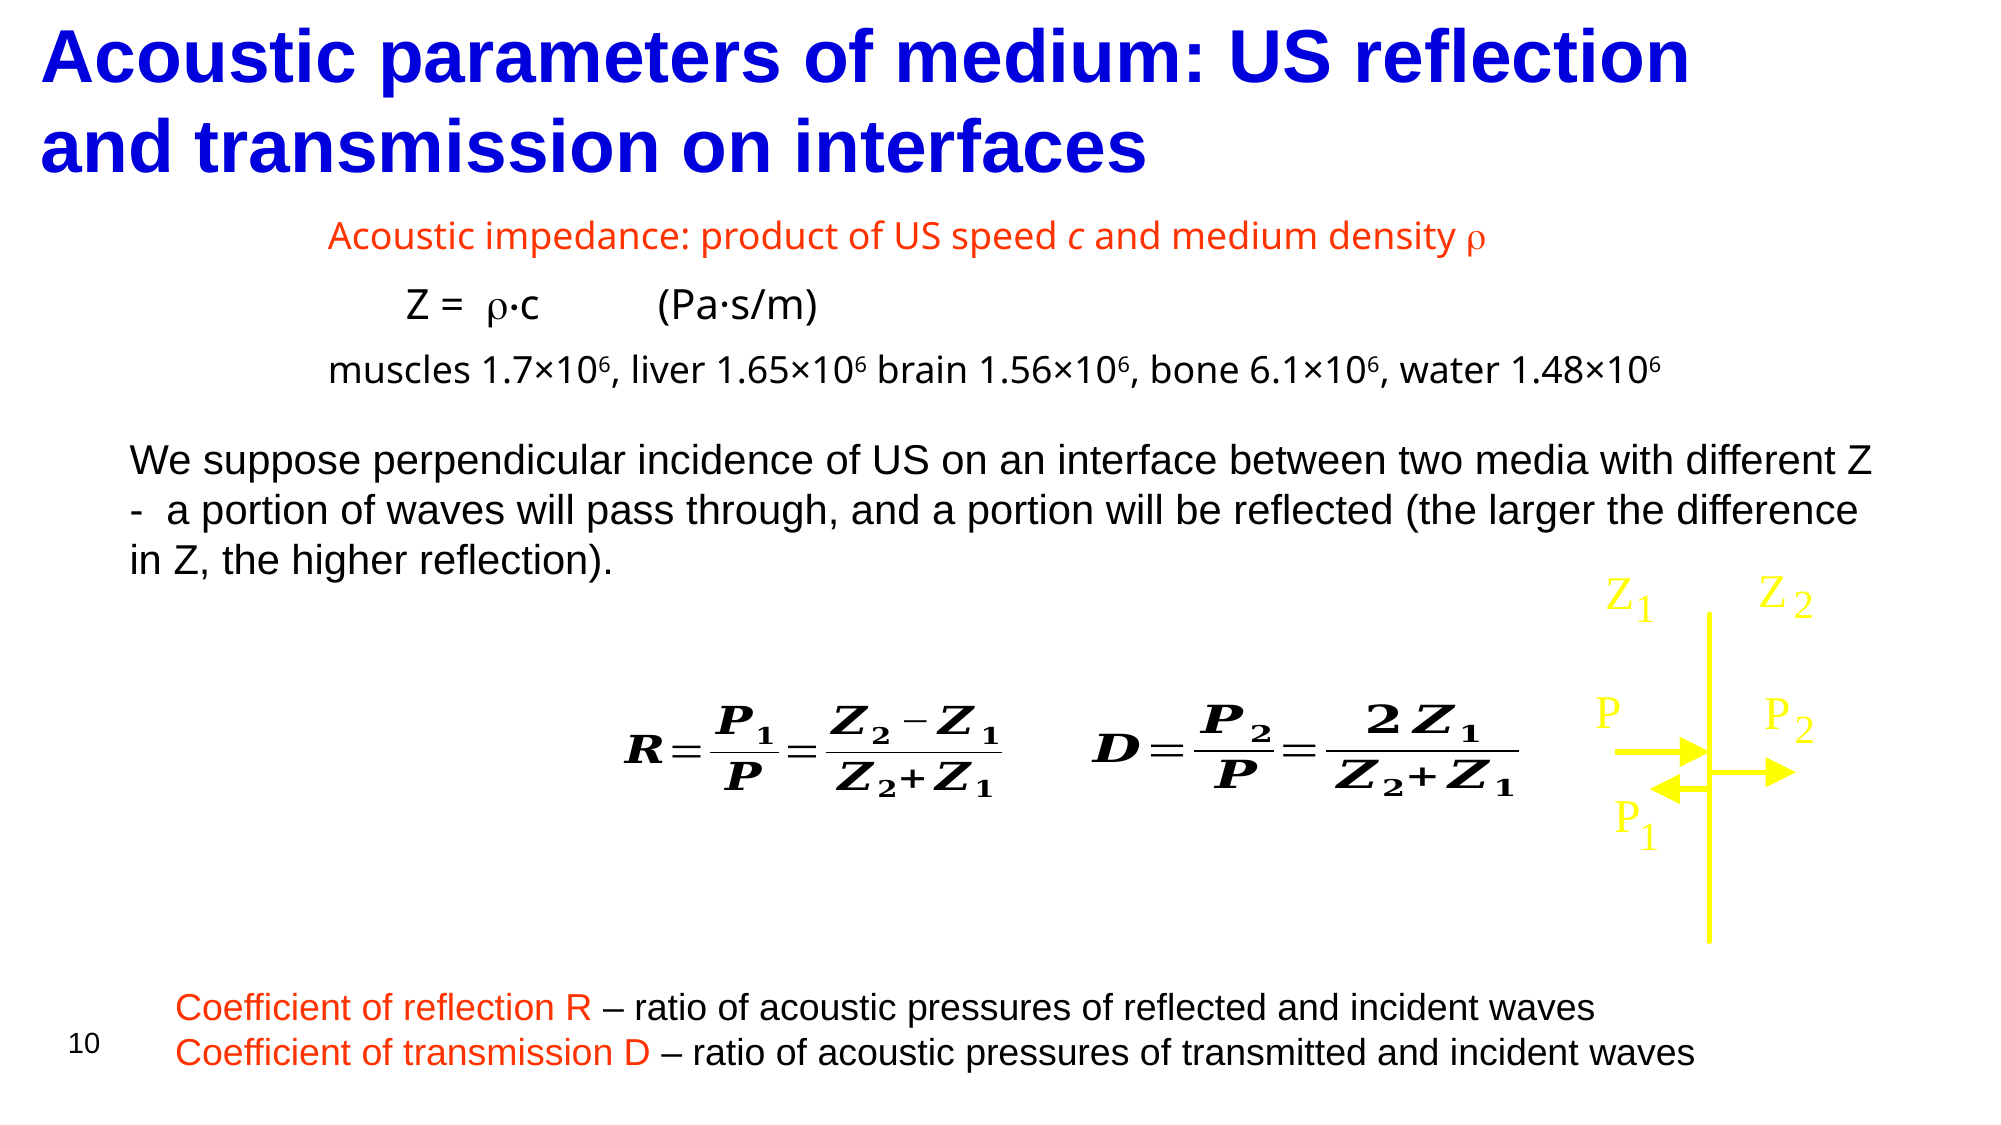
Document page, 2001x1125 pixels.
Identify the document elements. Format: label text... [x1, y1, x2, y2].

text_box Coefficient of reflection R – ratio of acoustic pressures of reflected and incident waves Coefficient of transmission D – ratio of acoustic pressures of transmitted and incident waves [160, 974, 1768, 1081]
slide_number 10 [67, 1021, 110, 1063]
text_box Acoustic impedance: product of US speed c and medium density r Z = ·c (Pa·s/m) muscles 1.7×106, liver 1.65×106 brain 1.56×106, bone 6.1×106, water 1.48×106 [313, 204, 1748, 399]
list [1586, 555, 1842, 946]
text_box We suppose perpendicular incidence of US on an interface between two media with different Z - a portion of waves will pass through, and a portion will be reflected (the larger the difference in Z, the higher reflection). [114, 425, 1902, 623]
text_box Acoustic parameters of medium: US reflection and transmission on interfaces [26, 0, 1722, 195]
